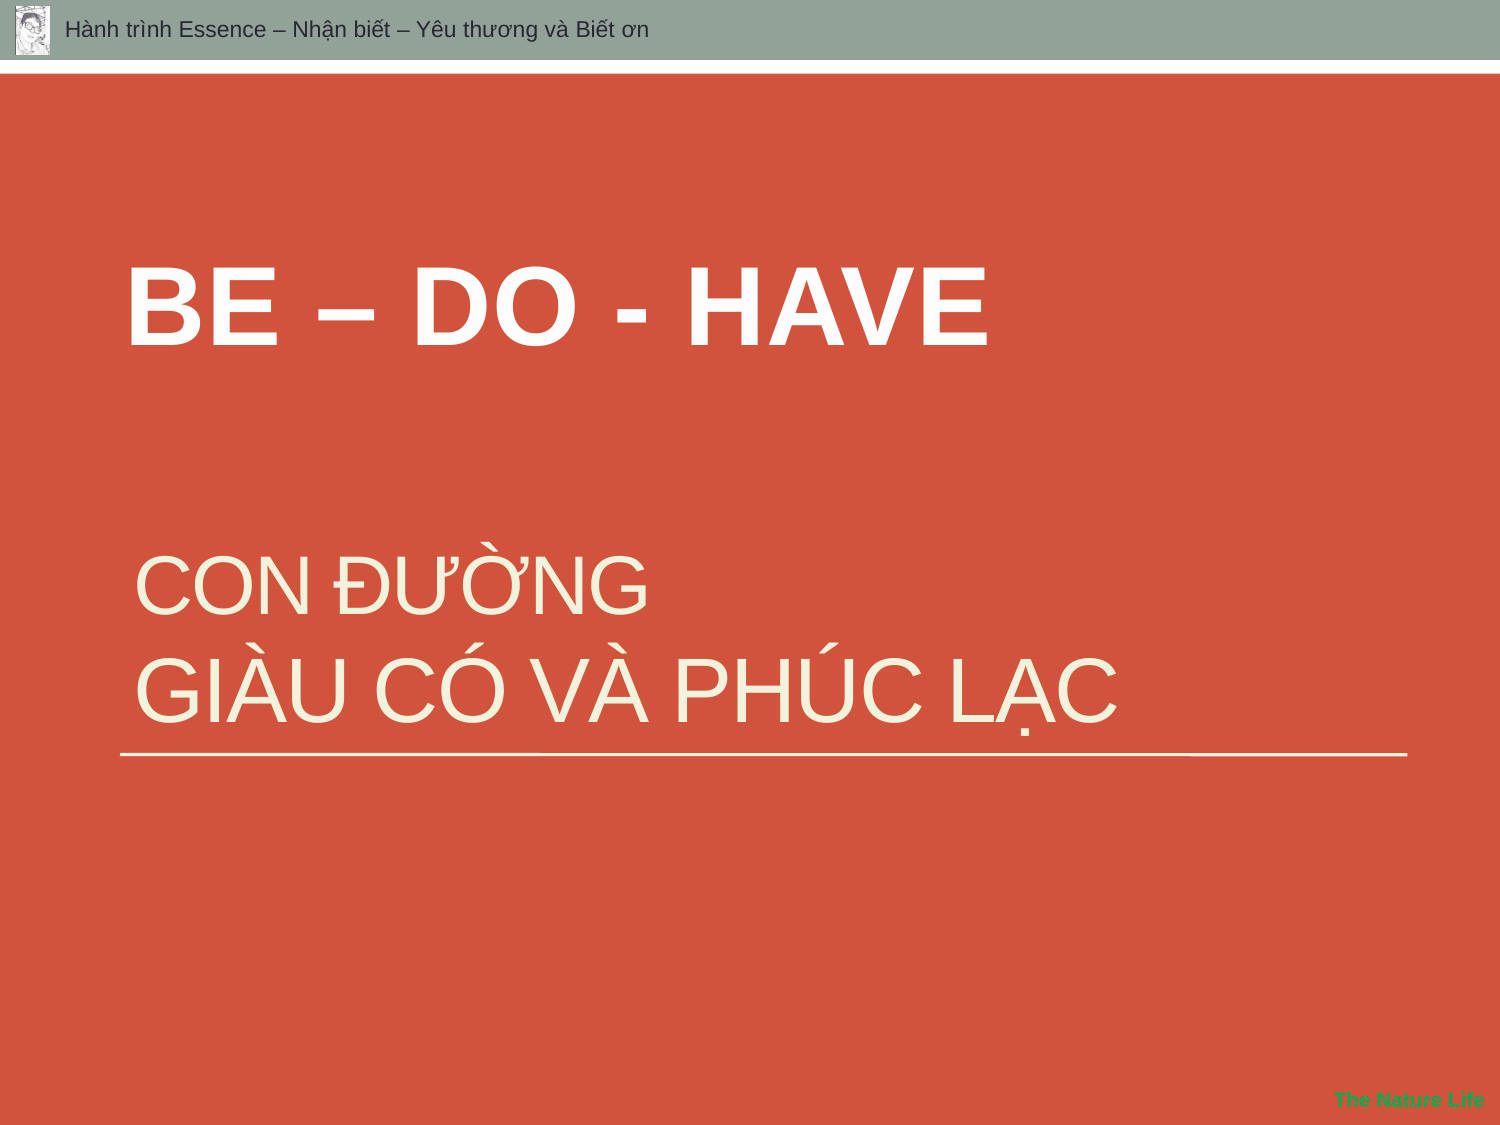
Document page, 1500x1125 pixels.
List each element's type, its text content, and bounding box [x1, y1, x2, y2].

text_box BE – DO - HAVE [109, 224, 1008, 375]
title Con đường giàu có và phúc lạc [118, 387, 1394, 749]
picture [15, 6, 50, 55]
